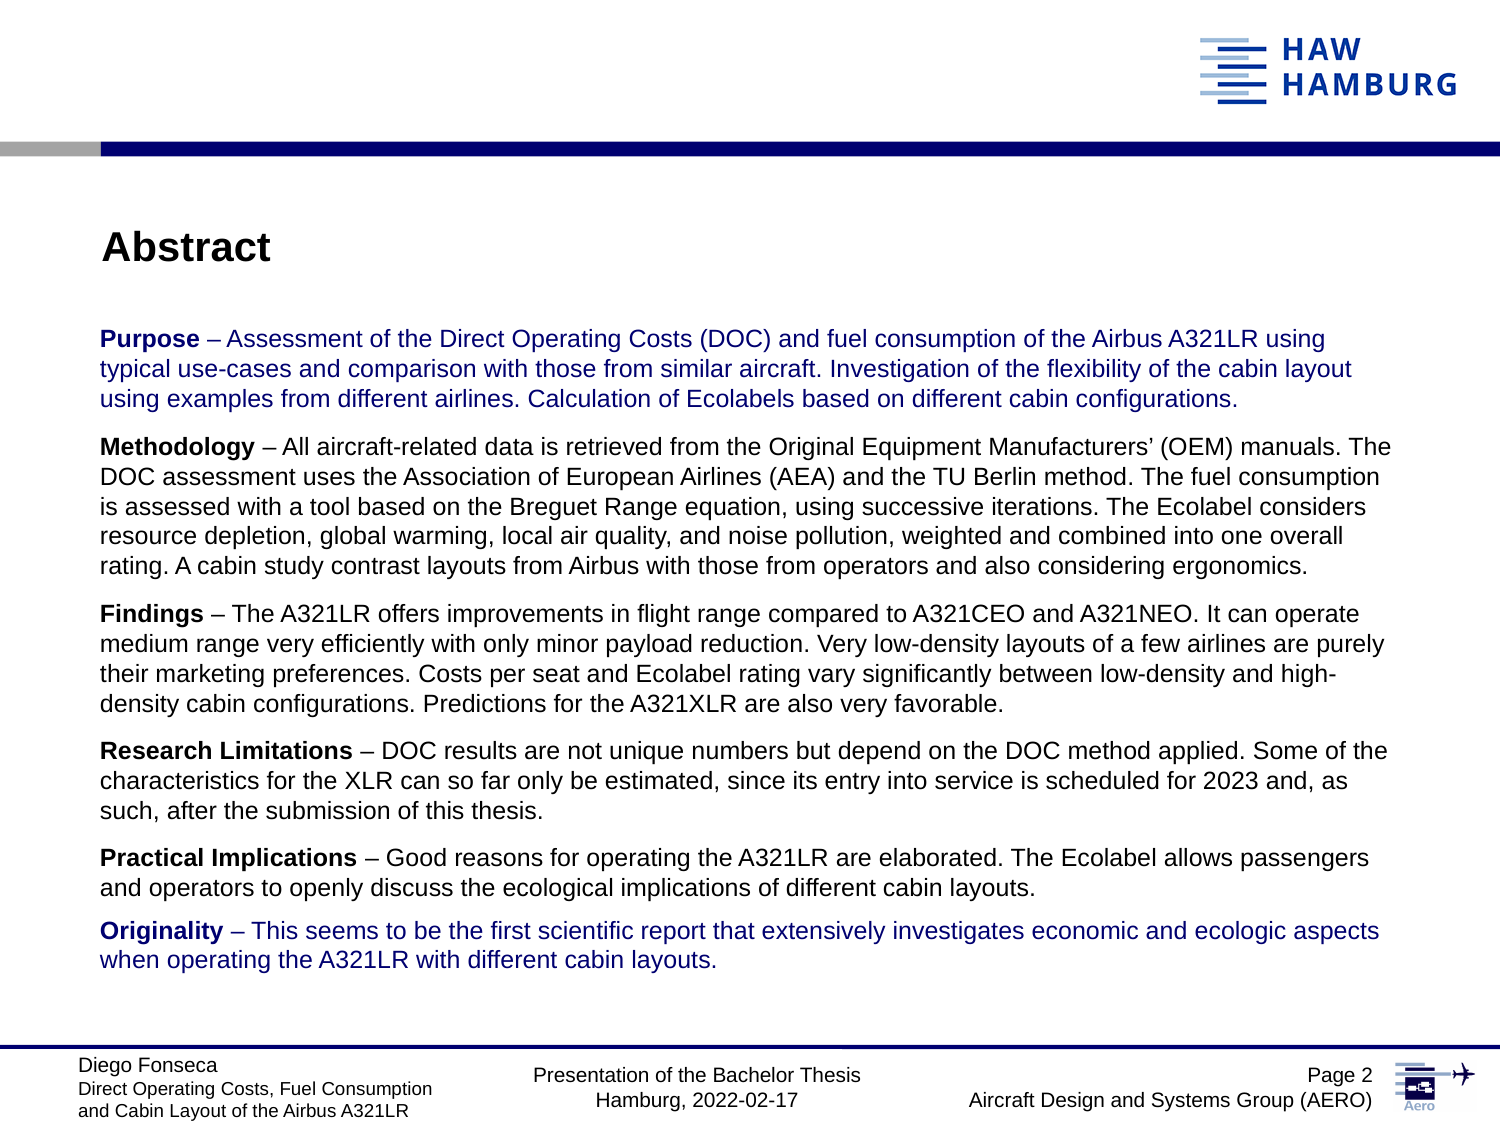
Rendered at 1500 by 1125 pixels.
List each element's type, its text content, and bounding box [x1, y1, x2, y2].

title Abstract [86, 212, 1436, 286]
picture [1393, 1060, 1477, 1112]
text_box Purpose – Assessment of the Direct Operating Costs (DOC) and fuel consumption of the Airbus A321LR using typical use-cases and comparison with those from similar aircraft. Investigation of the flexibility of the cabin layout using examples from different airlines. Calculation of Ecolabels based on different cabin configurations. Methodology – All aircraft-related data is retrieved from the Original Equipment Manufacturers’ (OEM) manuals. The DOC assessment uses the Association of European Airlines (AEA) and the TU Berlin method. The fuel consumption is assessed with a tool based on the Breguet Range equation, using successive iterations. The Ecolabel considers resource depletion, global warming, local air quality, and noise pollution, weighted and combined into one overall rating. A cabin study contrast layouts from Airbus with those from operators and also considering ergonomics. Findings – The A321LR offers improvements in flight range compared to A321CEO and A321NEO. It can operate medium range very efficiently with only minor payload reduction. Very low-density layouts of a few airlines are purely their marketing preferences. Costs per seat and Ecolabel rating vary significantly between low-density and high-density cabin configurations. Predictions for the A321XLR are also very favorable. Research Limitations – DOC results are not unique numbers but depend on the DOC method applied. Some of the characteristics for the XLR can so far only be estimated, since its entry into service is scheduled for 2023 and, as such, after the submission of this thesis. Practical Implications – Good reasons for operating the A321LR are elaborated. The Ecolabel allows passengers and operators to openly discuss the ecological implications of different cabin layouts. Originality – This seems to be the first scientific report that extensively investigates economic and ecologic aspects when operating the A321LR with different cabin layouts. [85, 315, 1416, 1003]
picture [1178, 16, 1476, 126]
text_box [726, 1068, 758, 1125]
text_box [267, 1102, 298, 1125]
